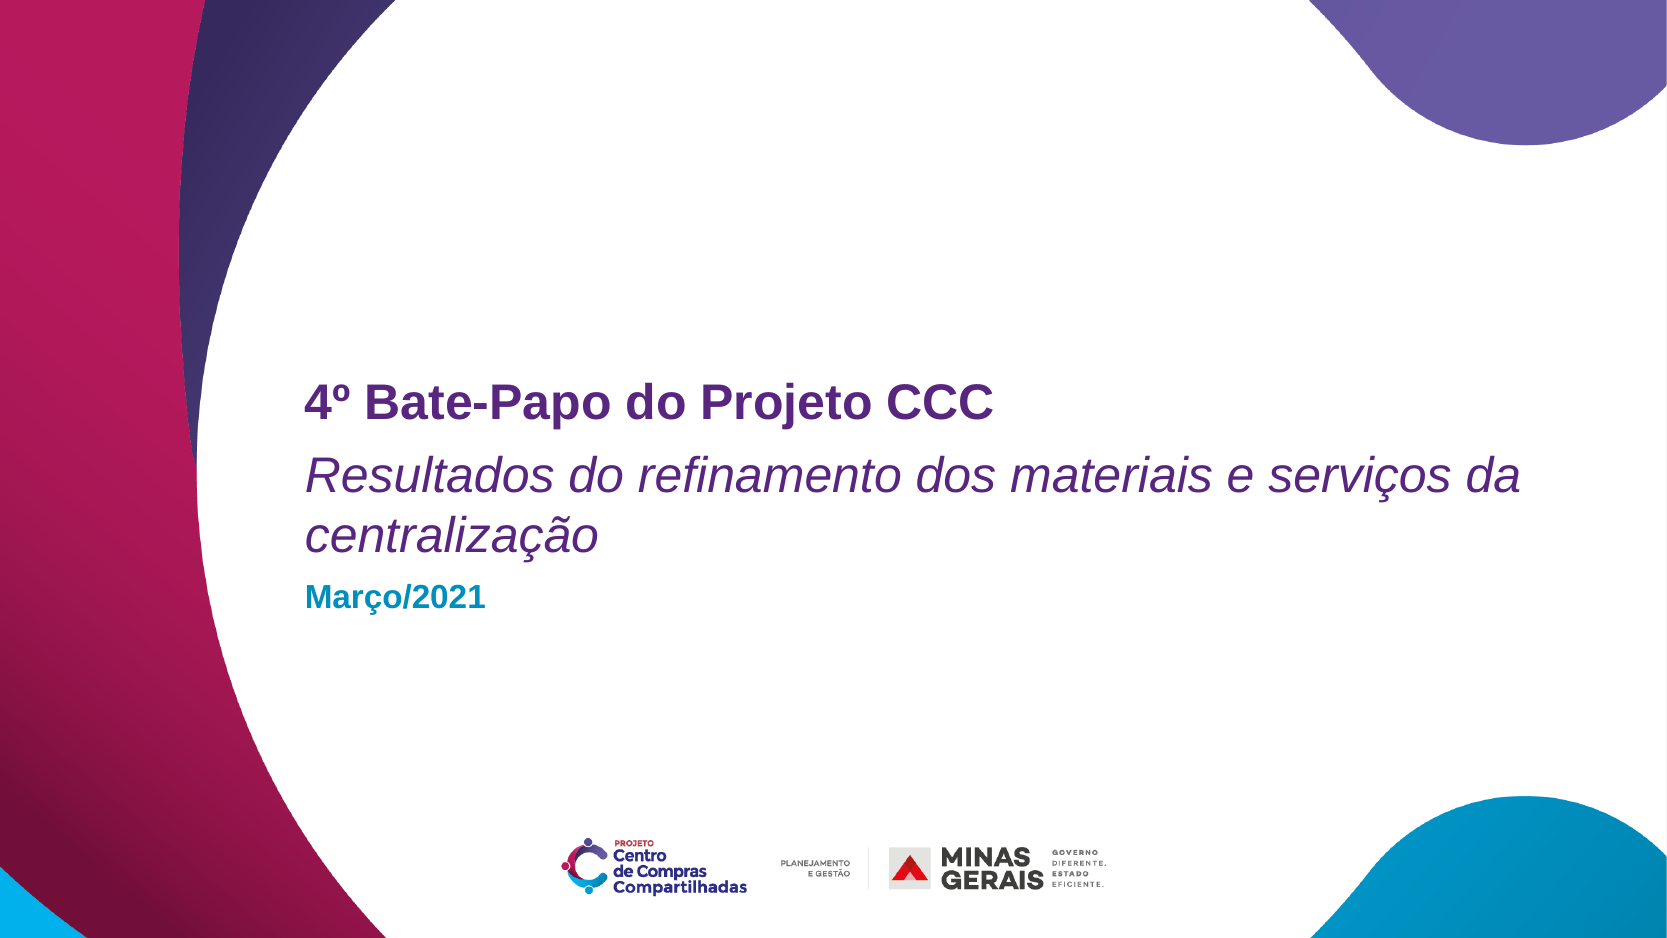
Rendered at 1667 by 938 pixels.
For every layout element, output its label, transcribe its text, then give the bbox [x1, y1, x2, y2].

picture [0, 0, 1667, 938]
text_box 4º Bate-Papo do Projeto CCC Resultados do refinamento dos materiais e serviços da centralização Março/2021 [289, 362, 1612, 623]
